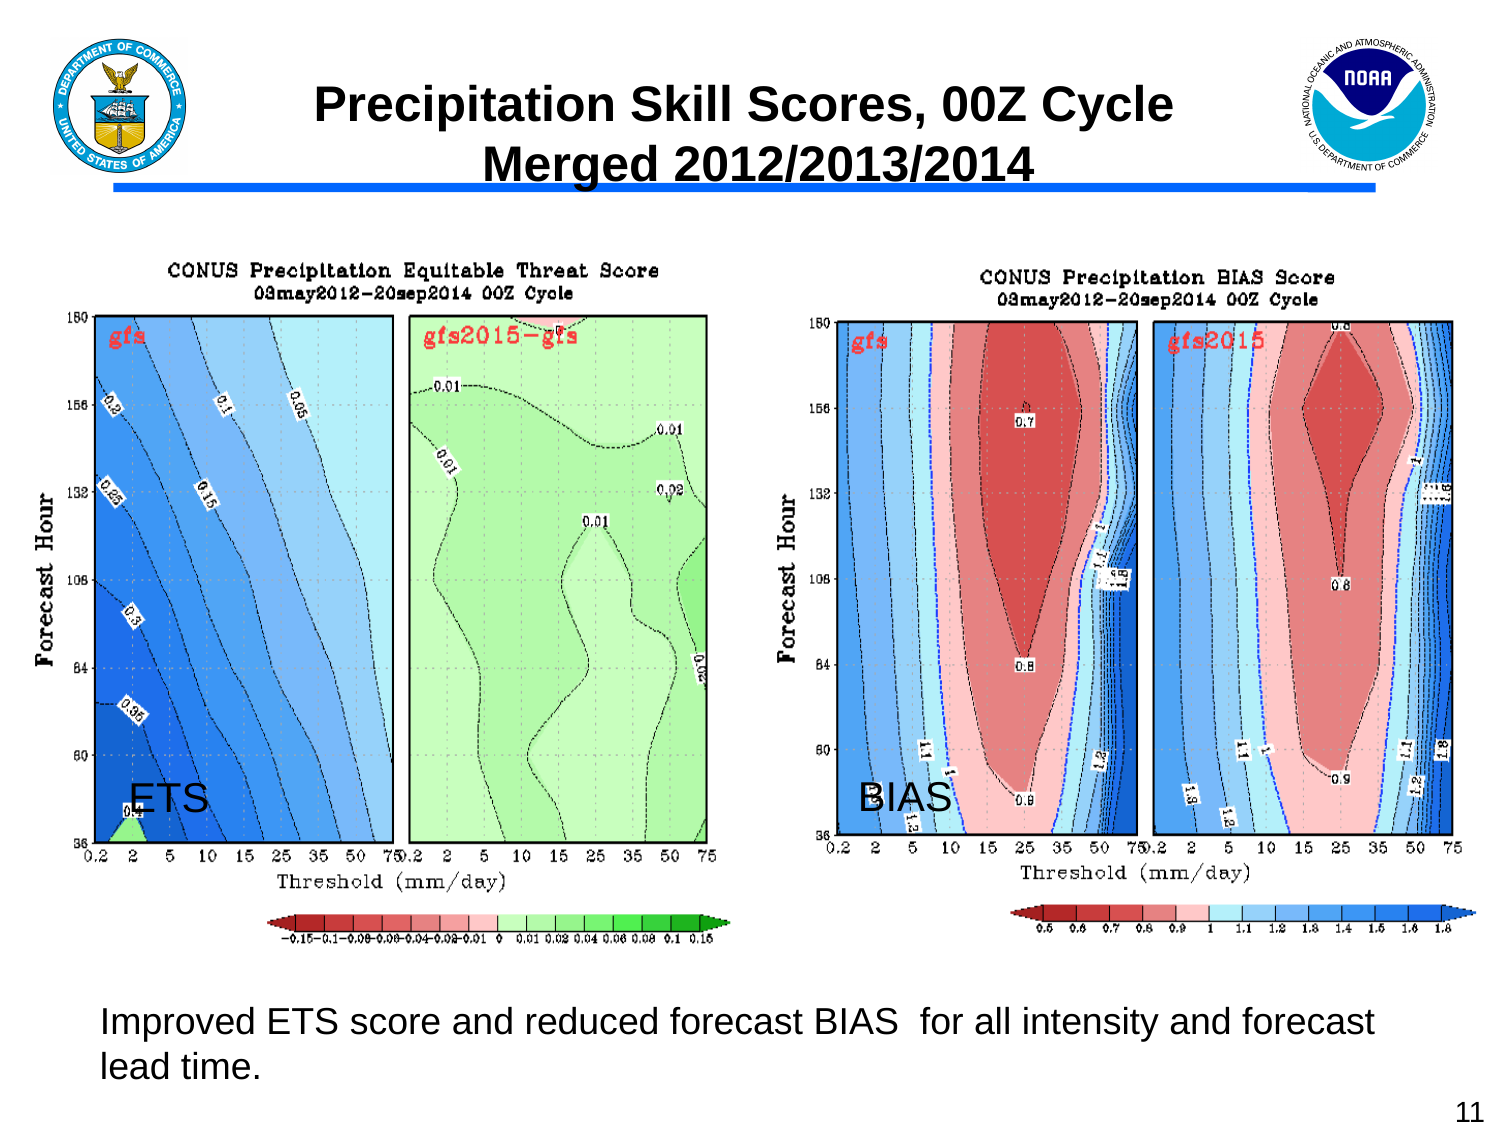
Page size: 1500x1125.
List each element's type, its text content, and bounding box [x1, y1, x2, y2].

picture [50, 37, 69, 175]
picture [774, 236, 1500, 944]
picture [1420, 37, 1438, 173]
text_box Improved ETS score and reduced forecast BIAS for all intensity and forecast lead time. [85, 989, 1464, 1094]
title Precipitation Skill Scores, 00Z Cycle Merged 2012/2013/2014 [69, 37, 1420, 226]
picture [32, 227, 754, 955]
text_box 11 [1149, 1085, 1500, 1125]
